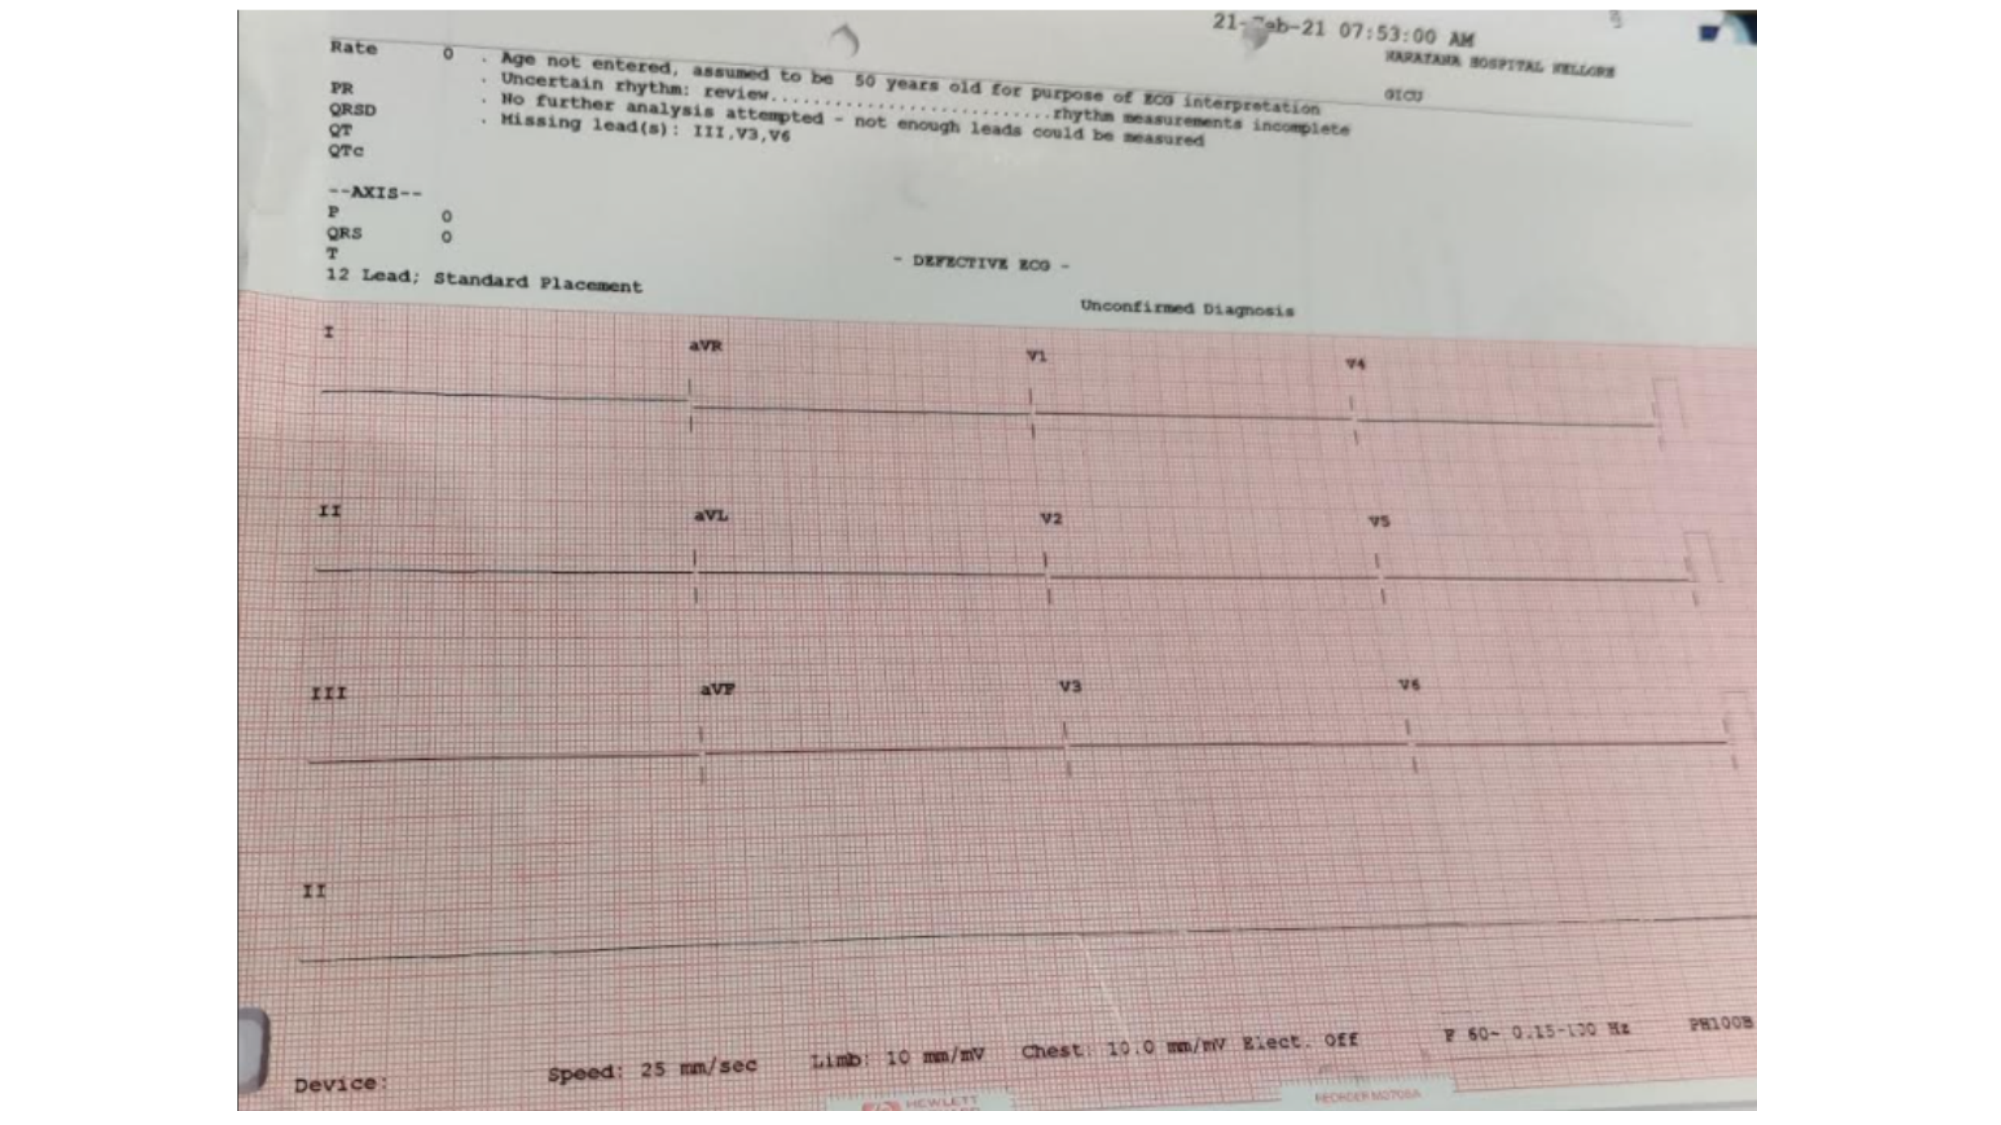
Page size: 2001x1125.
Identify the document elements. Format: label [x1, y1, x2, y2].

picture [238, 0, 1757, 1125]
